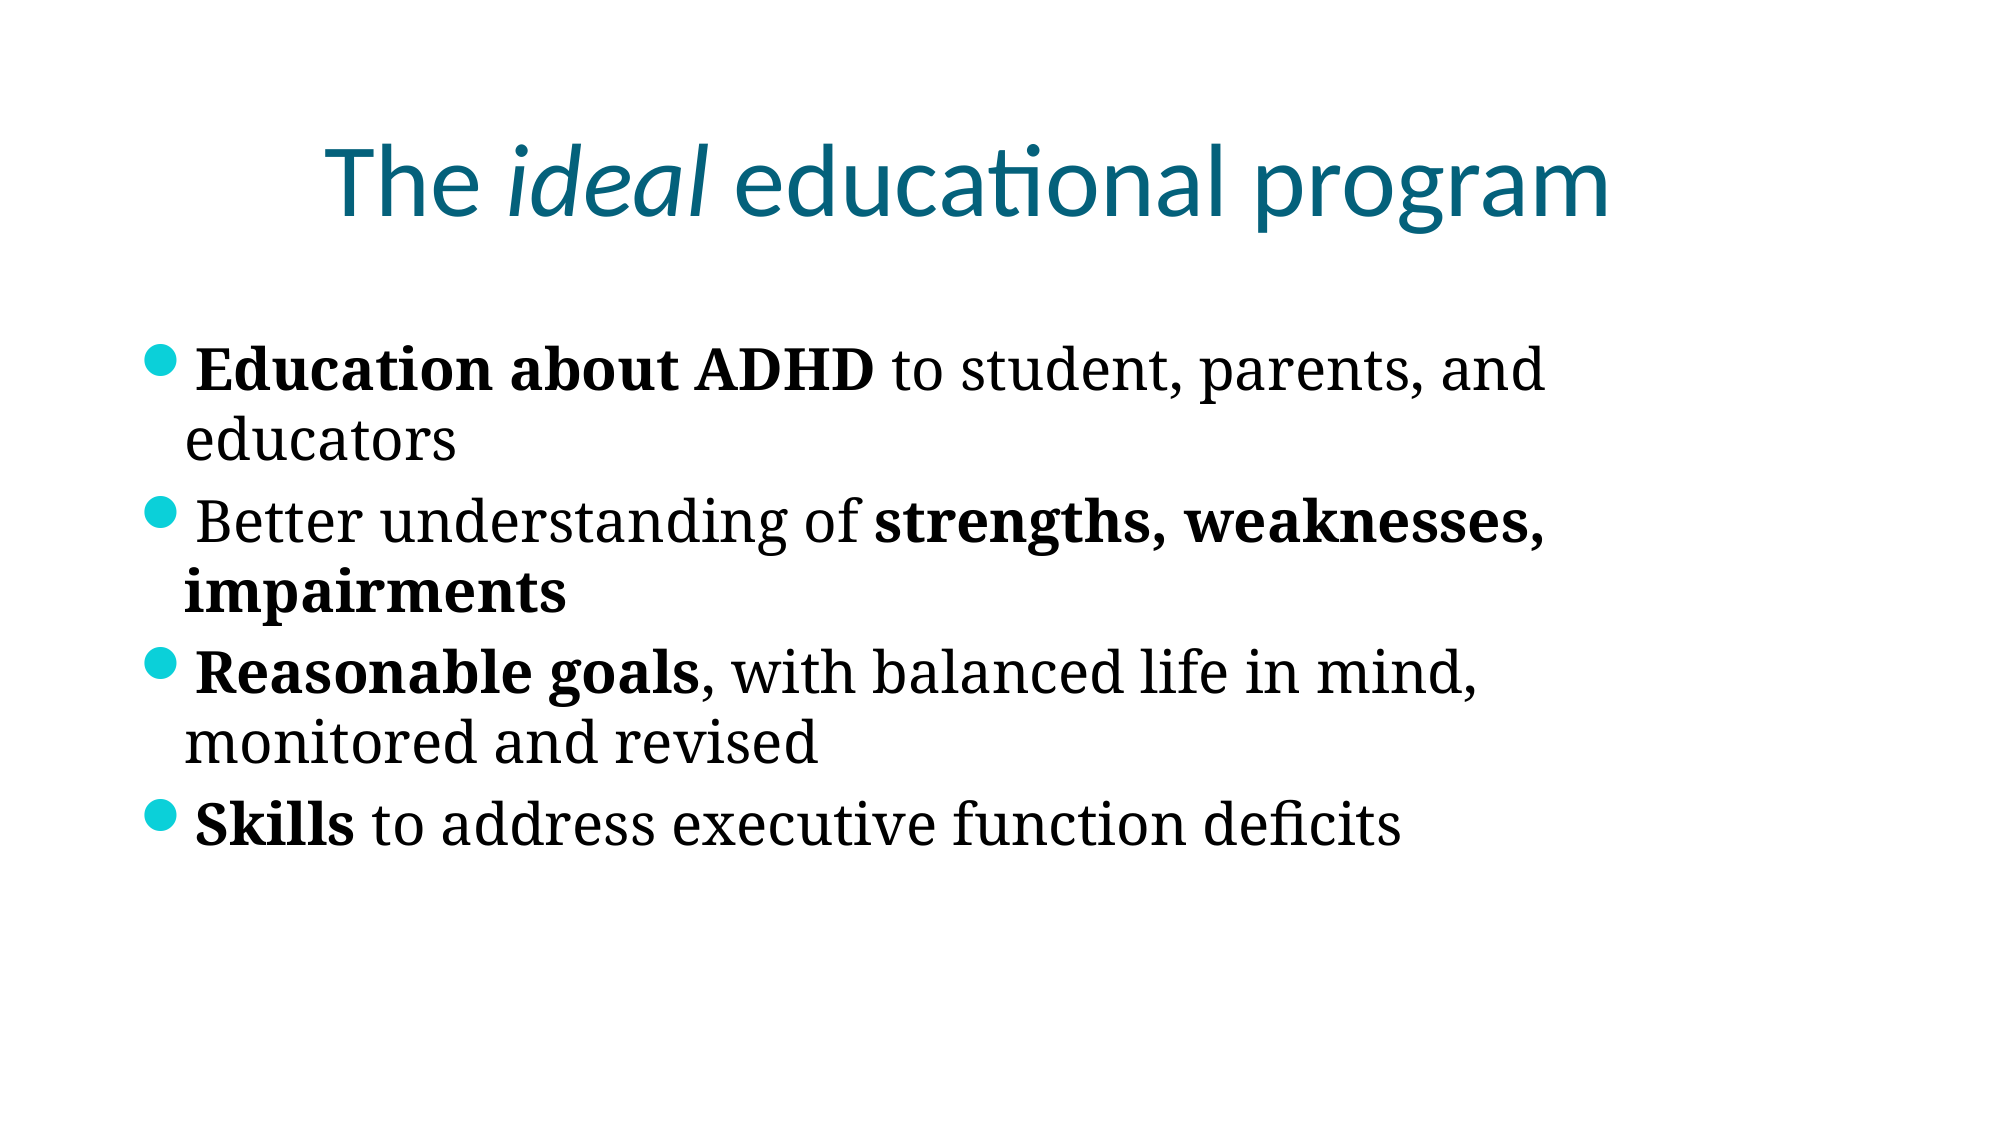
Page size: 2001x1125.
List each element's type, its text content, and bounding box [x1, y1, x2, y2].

title The ideal educational program [324, 50, 1675, 238]
list Education about ADHD to student, parents, and educators Better understanding of strengths, weaknesses, impairments Reasonable goals, with balanced life in mind, monitored and revised Skills to address executive function deficits [125, 324, 1638, 1000]
